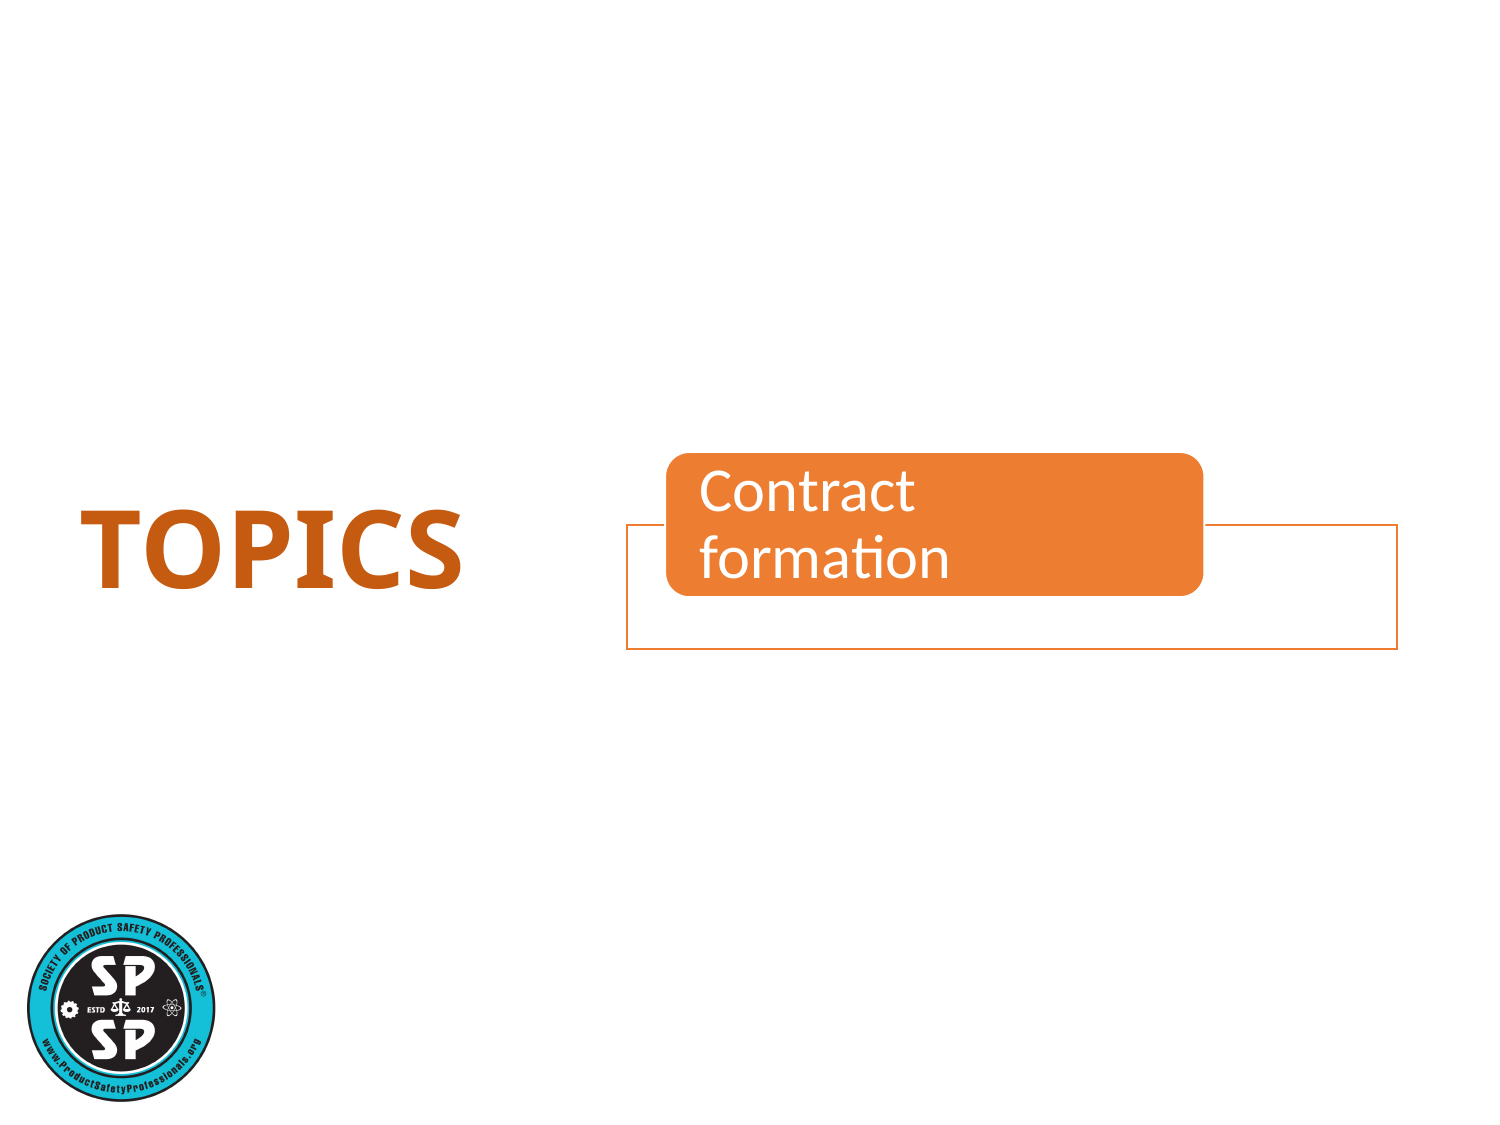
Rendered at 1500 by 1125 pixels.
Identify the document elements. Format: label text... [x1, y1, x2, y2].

title TOPICS [64, 101, 534, 1005]
picture [26, 913, 216, 1103]
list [626, 42, 1398, 1059]
